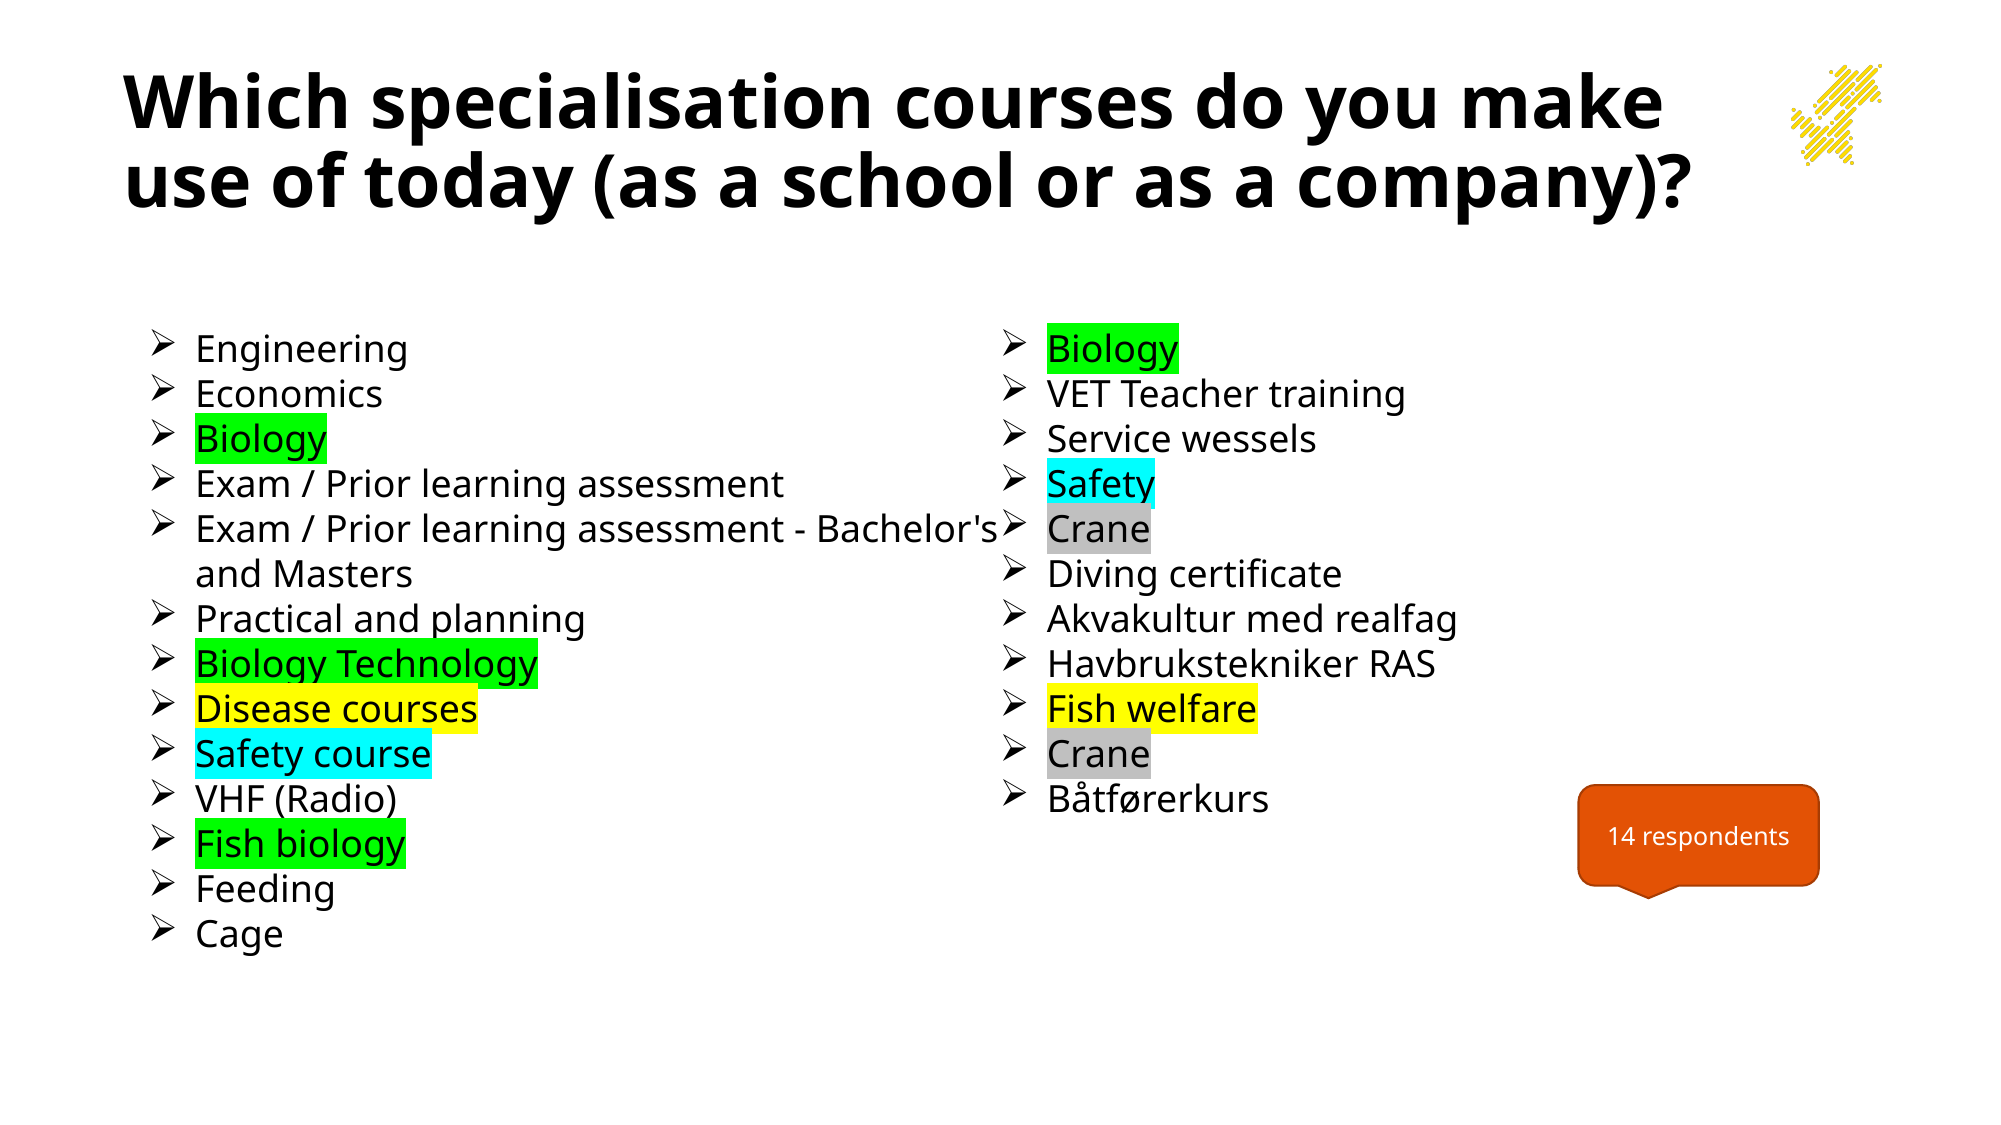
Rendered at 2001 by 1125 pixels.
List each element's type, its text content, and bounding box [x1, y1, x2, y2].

text_box Engineering Economics Biology Exam / Prior learning assessment Exam / Prior learning assessment - Bachelor's and Masters Practical and planning Biology Technology Disease courses Safety course VHF (Radio) Fish biology Feeding Cage Biology VET Teacher training Service wessels Safety Crane Diving certificate Akvakultur med realfag Havbrukstekniker RAS Fish welfare Crane Båtførerkurs [133, 317, 1867, 968]
title Which specialisation courses do you make use of today (as a school or as a company)? [123, 53, 1699, 236]
text_box 14 respondents [1577, 784, 1820, 900]
picture [1791, 64, 1882, 166]
